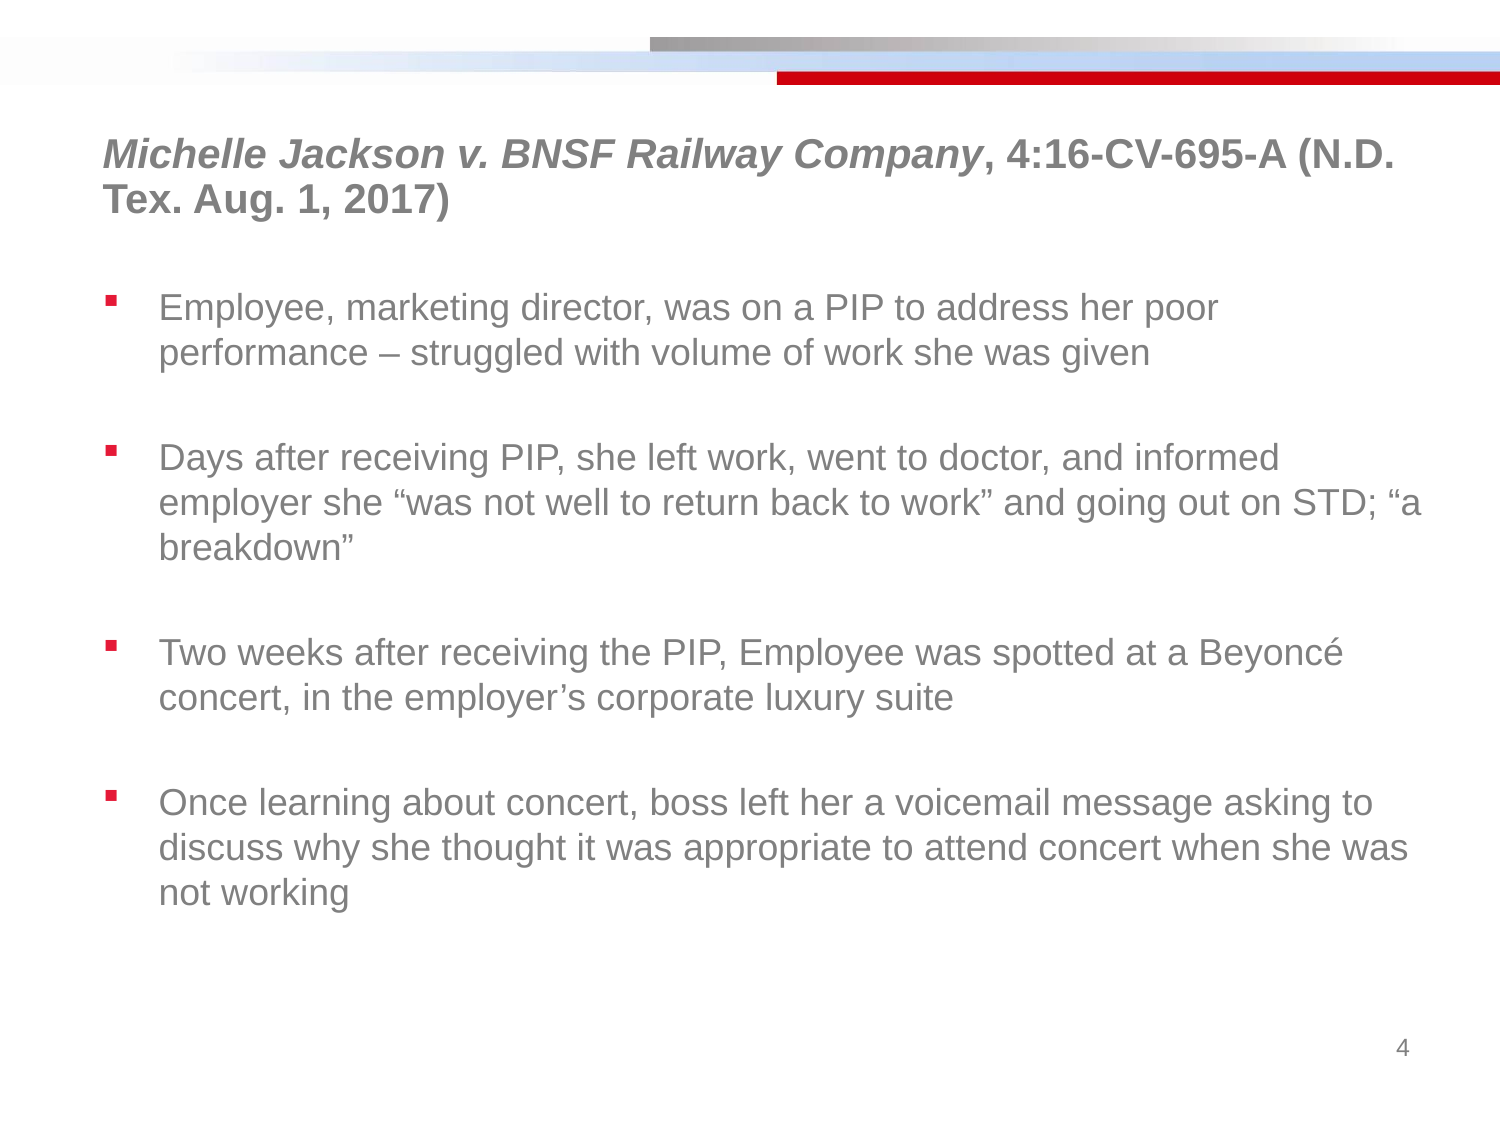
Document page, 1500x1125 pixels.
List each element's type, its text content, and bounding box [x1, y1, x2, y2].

slide_number 4 [1074, 1024, 1425, 1103]
picture [0, 37, 1500, 85]
list Michelle Jackson v. BNSF Railway Company, 4:16-CV-695-A (N.D. Tex. Aug. 1, 2017) Employee, marketing director, was on a PIP to address her poor performance – struggled with volume of work she was given Days after receiving PIP, she left work, went to doctor, and informed employer she “was not well to return back to work” and going out on STD; “a breakdown” Two weeks after receiving the PIP, Employee was spotted at a Beyoncé concert, in the employer’s corporate luxury suite Once learning about concert, boss left her a voicemail message asking to discuss why she thought it was appropriate to attend concert when she was not working [87, 125, 1438, 1103]
